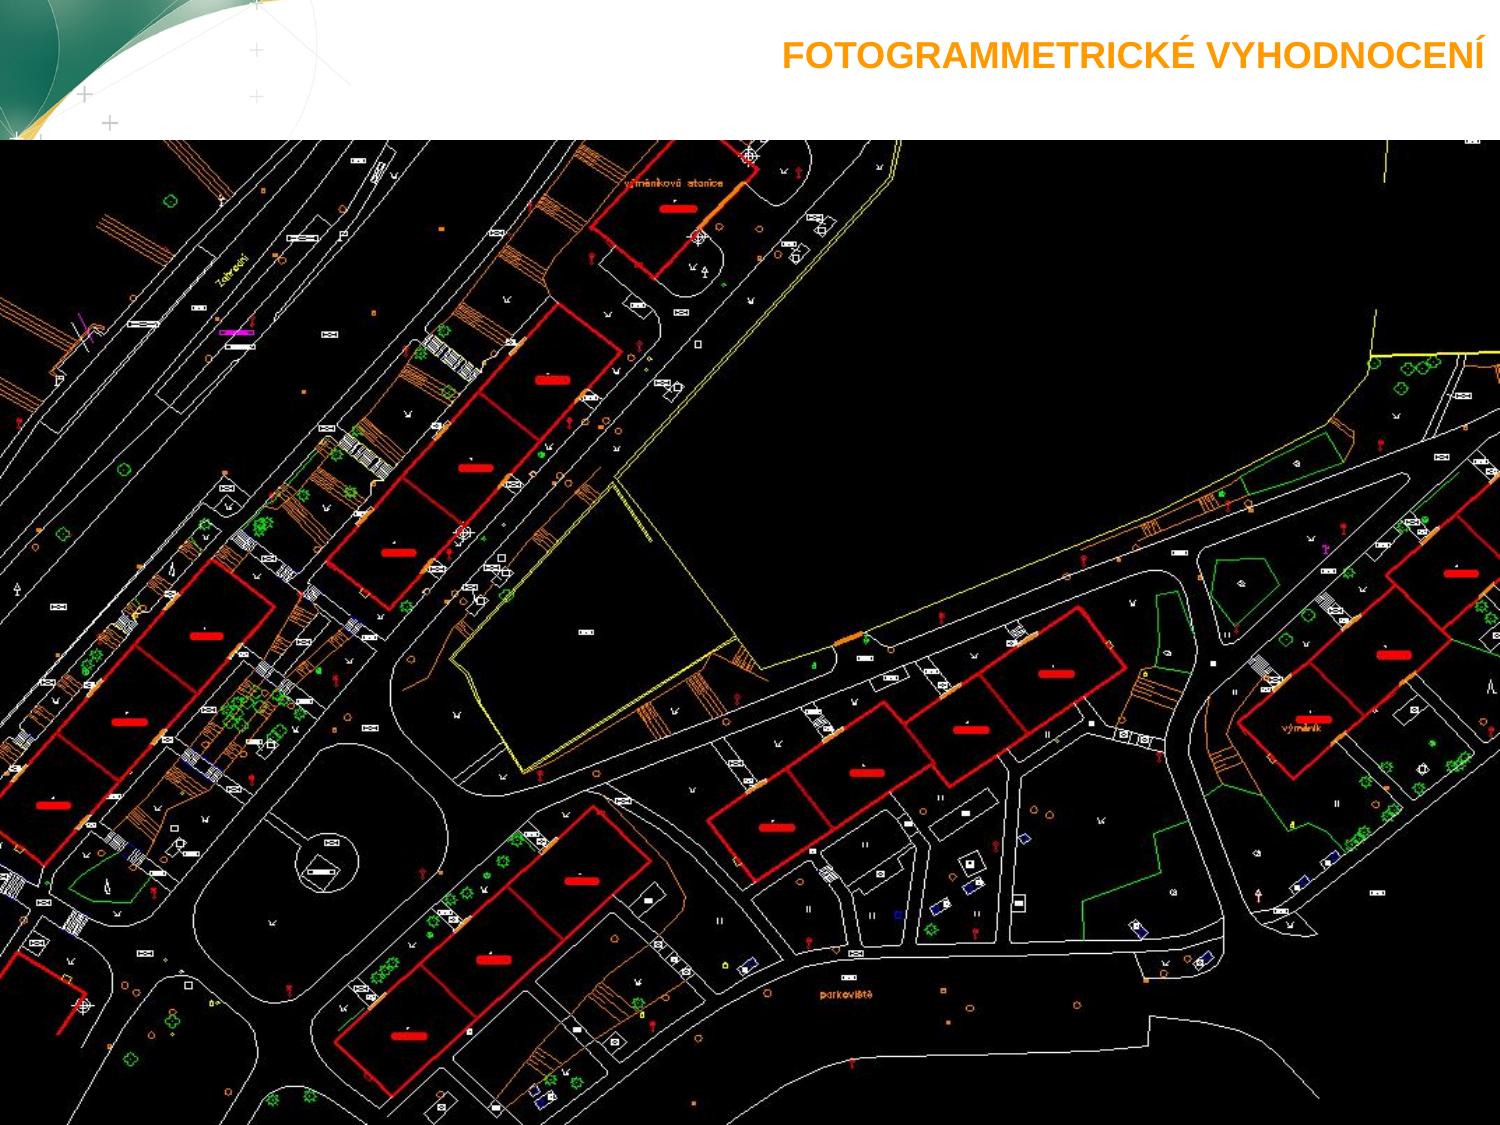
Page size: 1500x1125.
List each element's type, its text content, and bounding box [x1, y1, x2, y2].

picture [0, 0, 1500, 1125]
text_box FOTOGRAMMETRICKÉ VYHODNOCENÍ [410, 23, 1500, 84]
